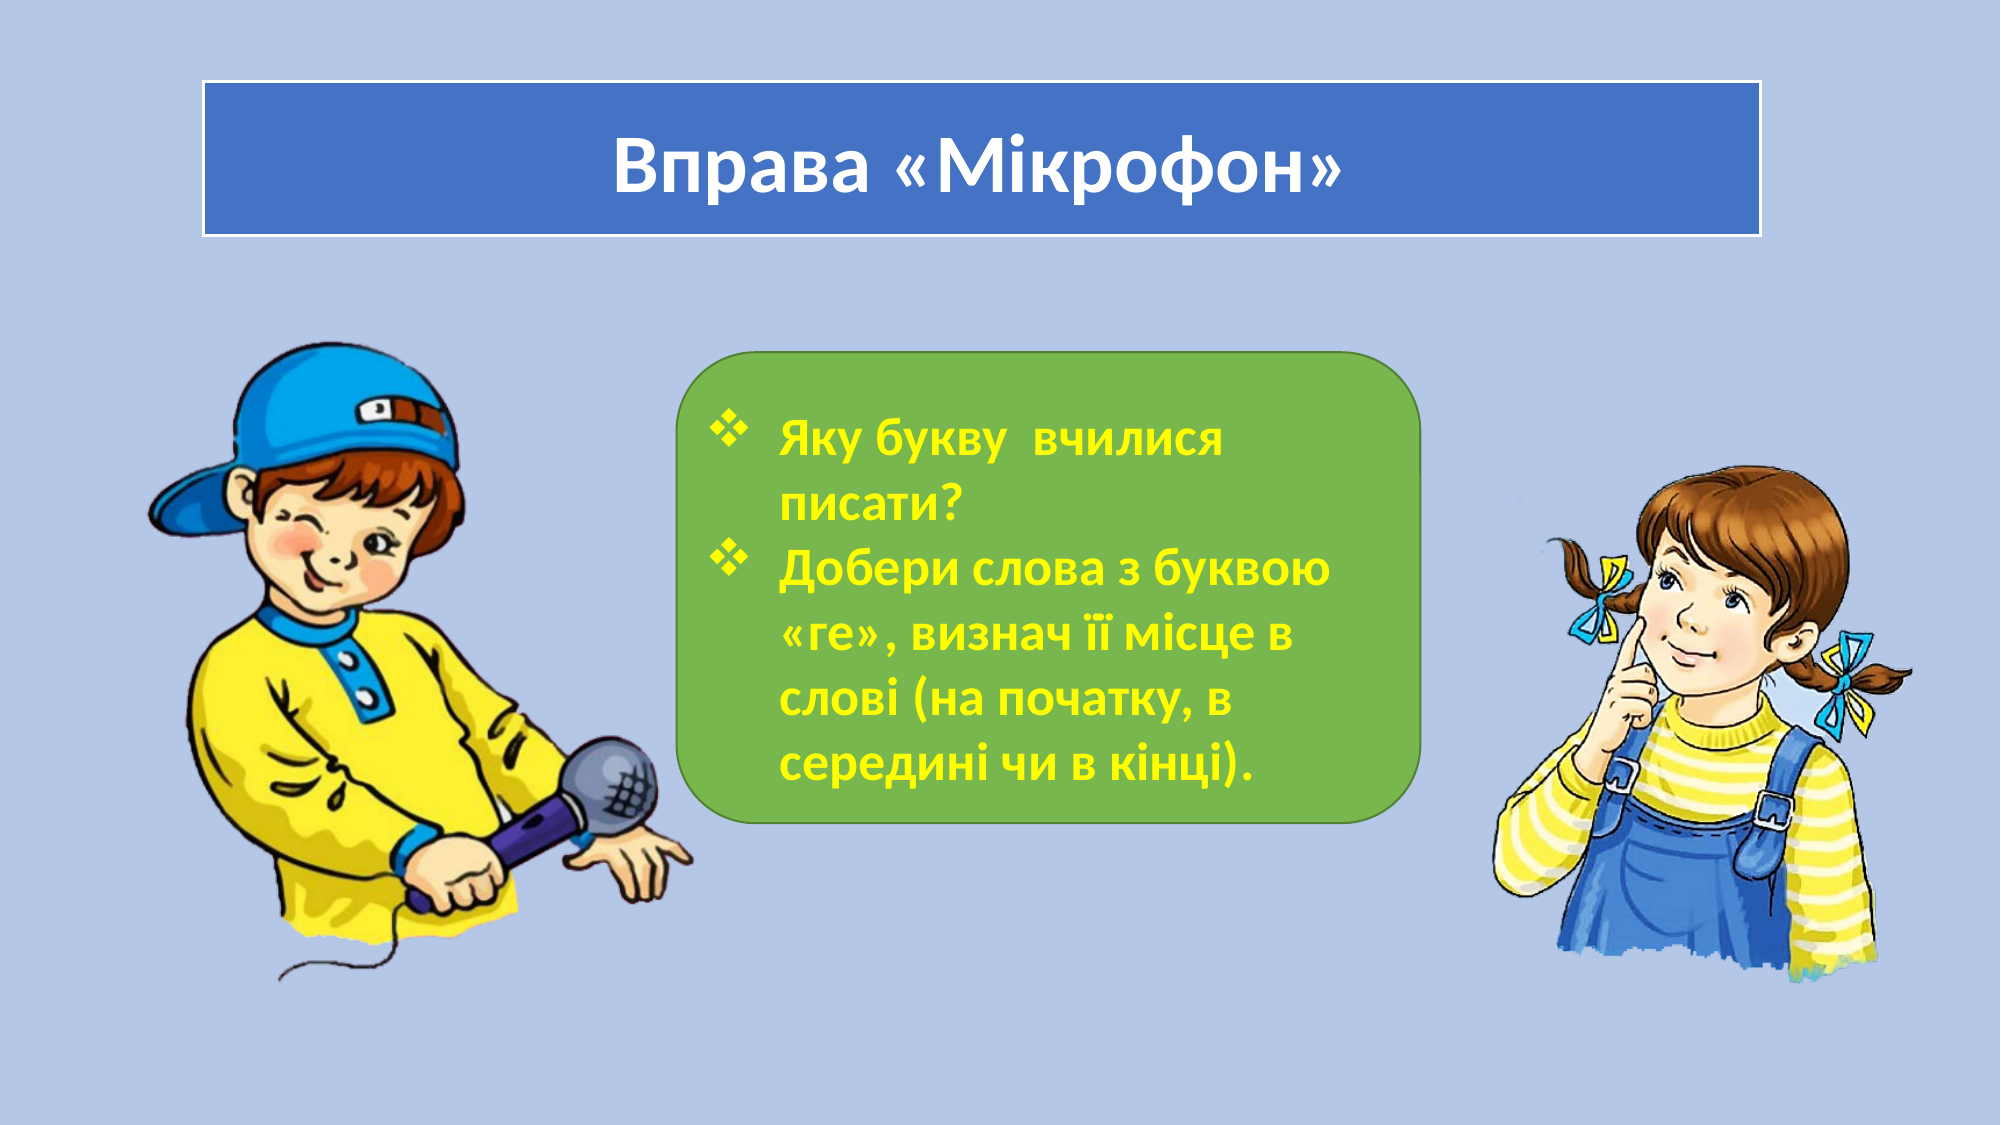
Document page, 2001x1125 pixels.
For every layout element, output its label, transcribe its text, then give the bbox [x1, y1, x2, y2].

picture [129, 316, 702, 1007]
text_box Яку букву вчилися писати? Добери слова з буквою «ге», визнач її місце в слові (на початку, в середині чи в кінці). [702, 394, 1407, 799]
text_box [702, 799, 1400, 825]
picture [1461, 441, 1913, 1008]
text_box Вправа «Мікрофон» [202, 80, 1762, 237]
text_box [702, 351, 1422, 791]
